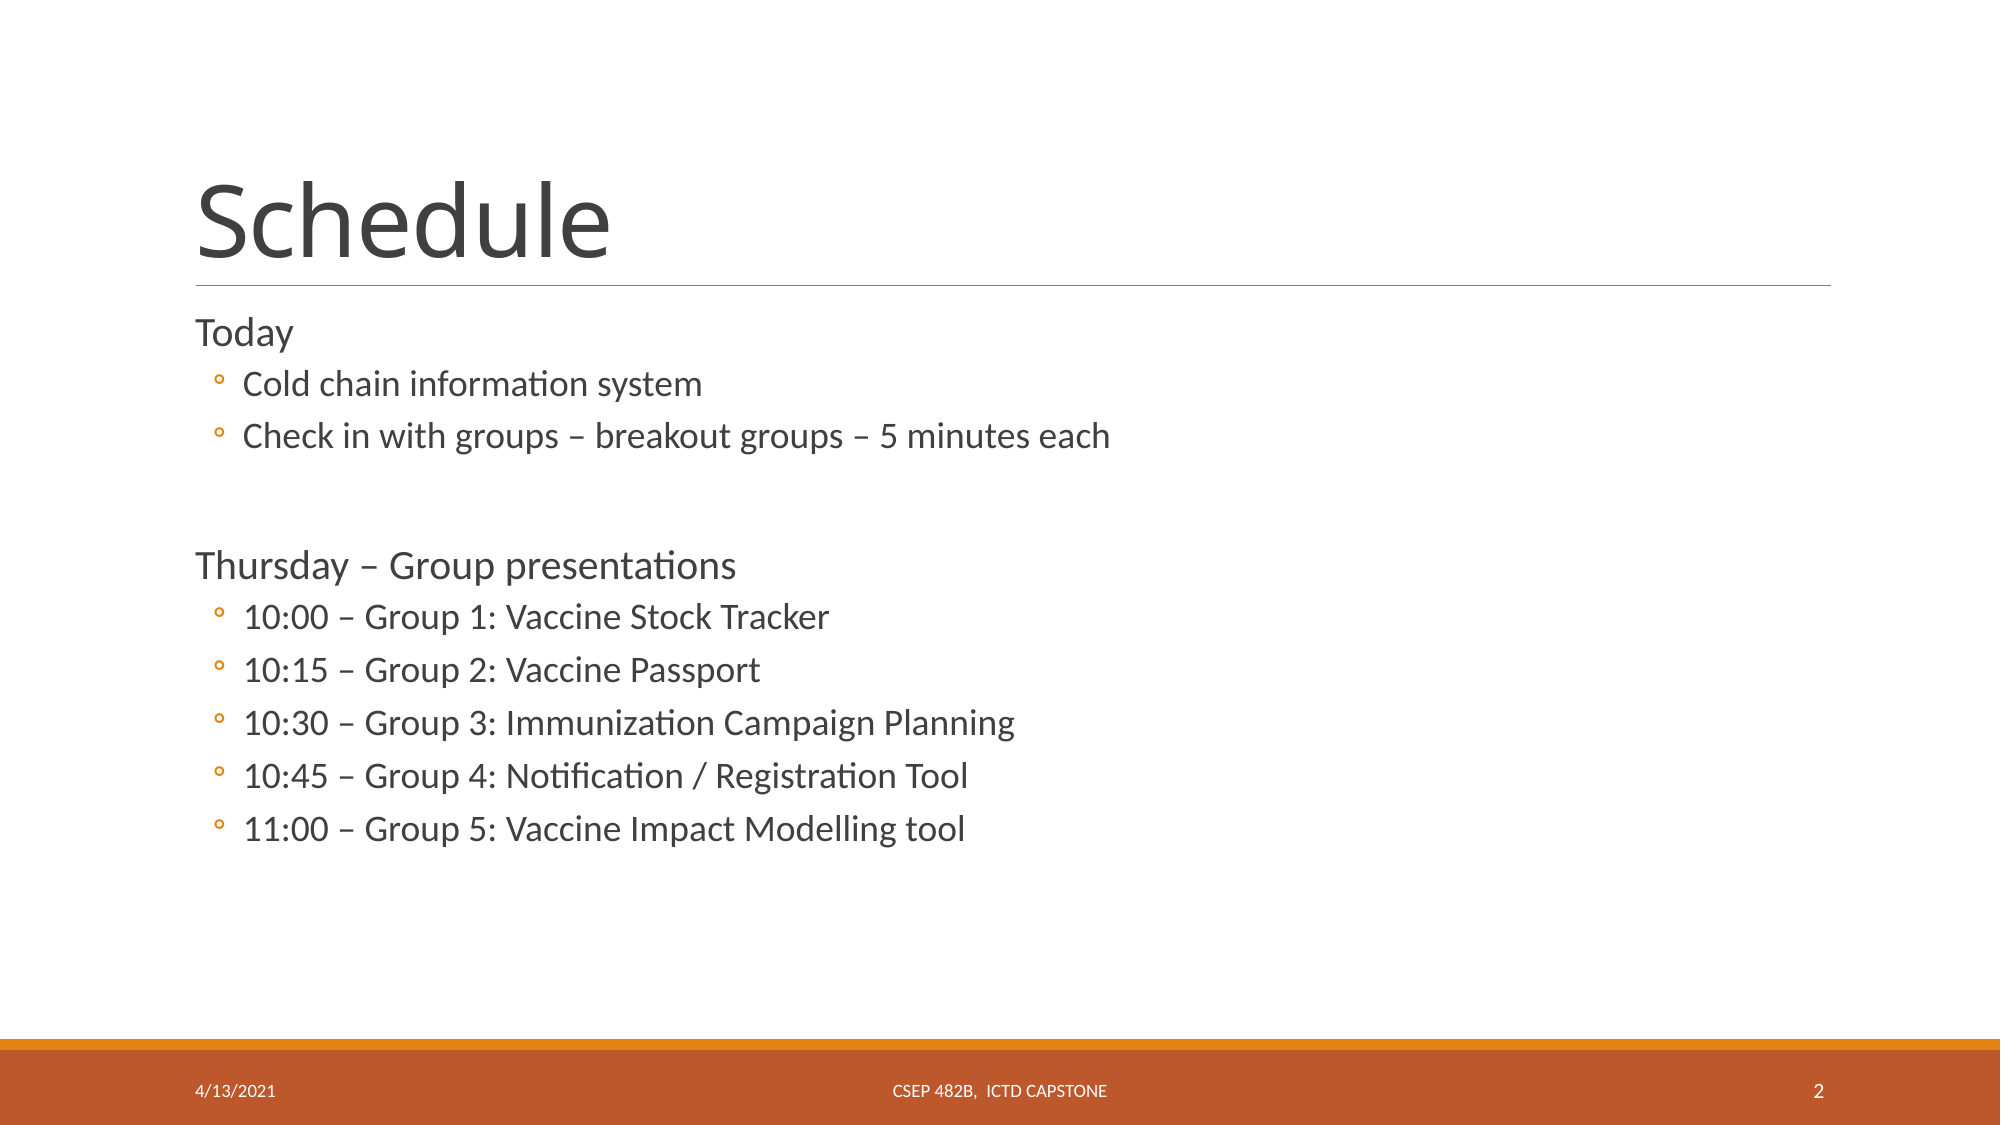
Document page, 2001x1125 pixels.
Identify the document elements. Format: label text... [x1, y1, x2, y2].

title Schedule [180, 47, 1830, 285]
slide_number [180, 1059, 586, 1120]
slide_number 2 [1624, 1059, 1840, 1120]
list Today Cold chain information system Check in with groups – breakout groups – 5 minutes each Thursday – Group presentations 10:00 – Group 1: Vaccine Stock Tracker 10:15 – Group 2: Vaccine Passport 10:30 – Group 3: Immunization Campaign Planning 10:45 – Group 4: Notification / Registration Tool 11:00 – Group 5: Vaccine Impact Modelling tool [180, 302, 1830, 963]
footer CSEP 482B, ICTD Capstone [604, 1059, 1396, 1120]
